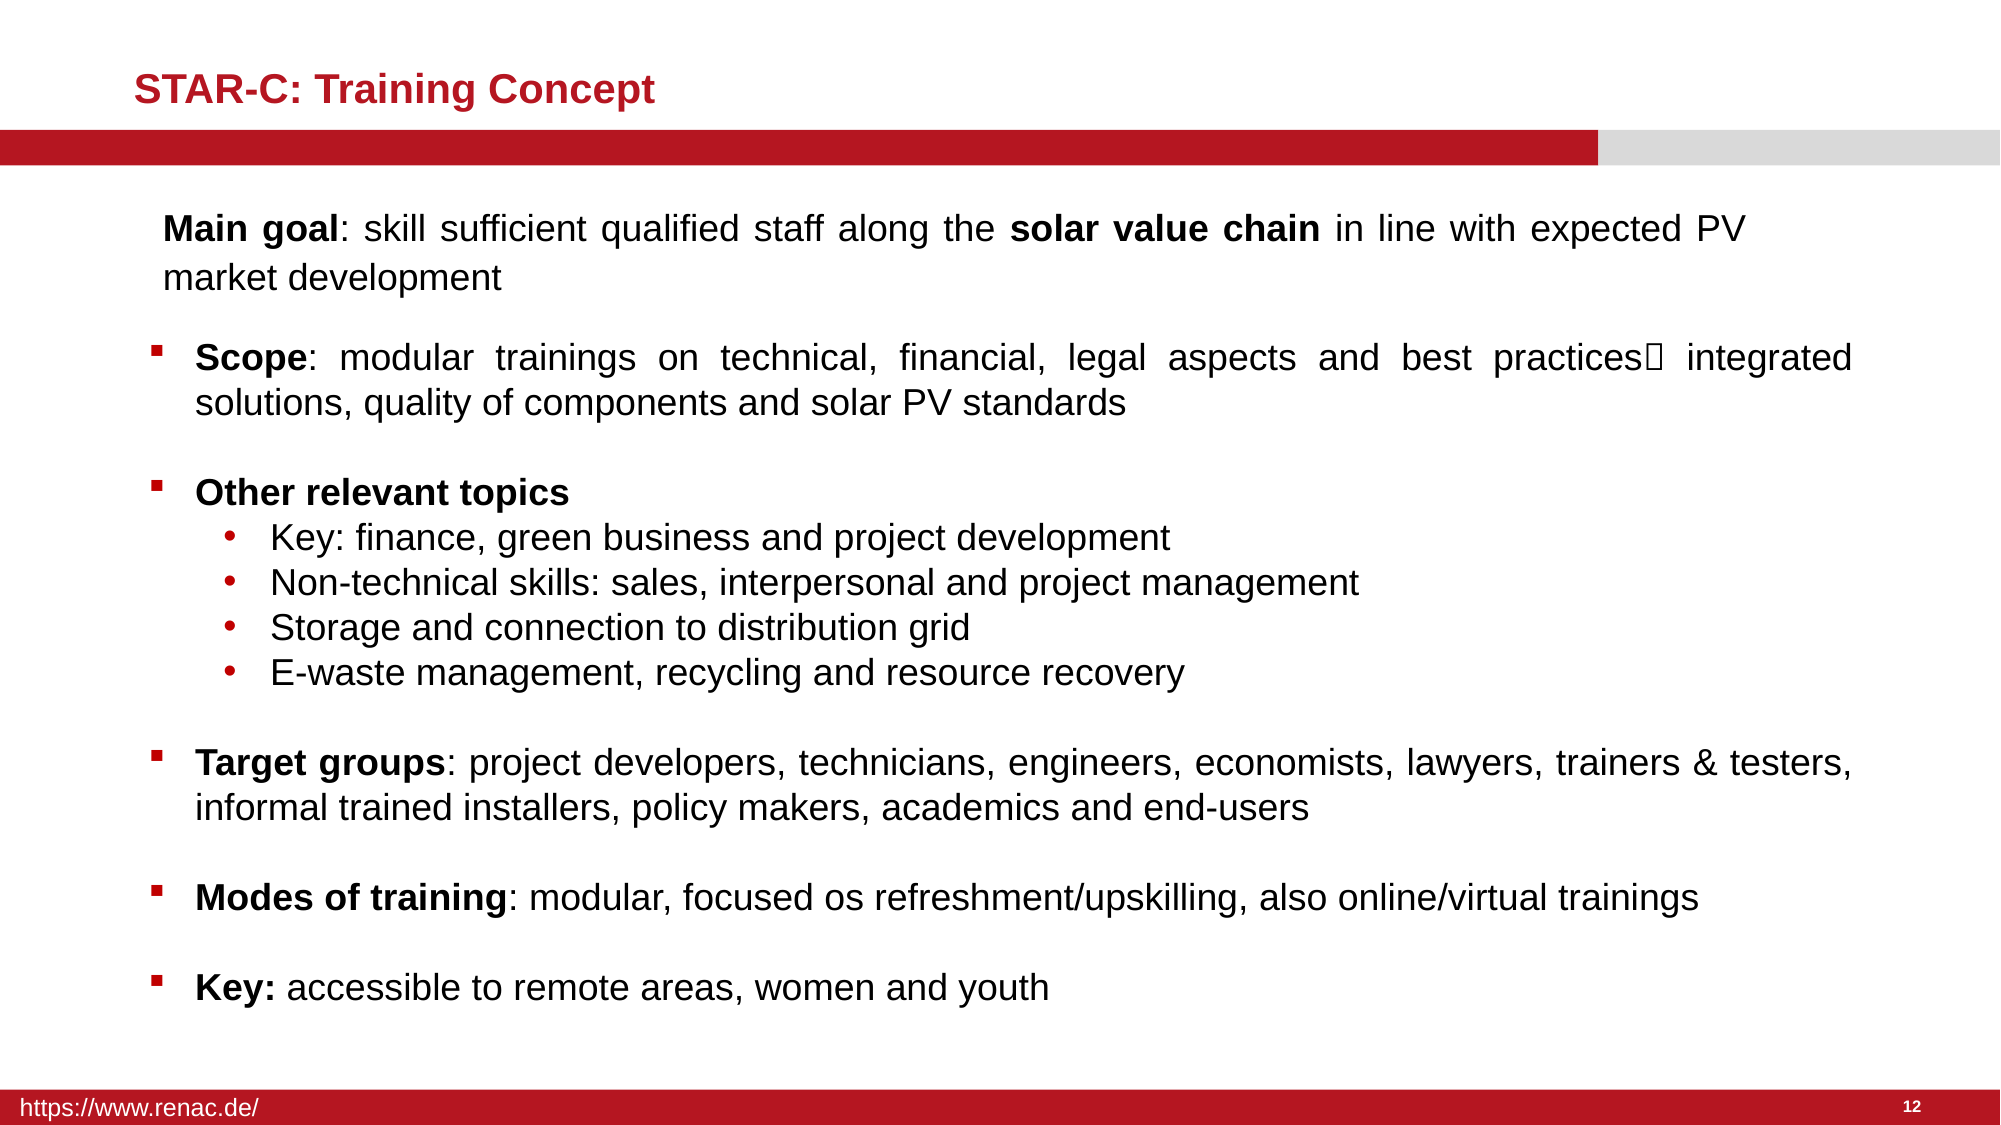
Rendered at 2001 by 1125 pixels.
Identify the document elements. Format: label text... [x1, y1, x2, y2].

text_box Main goal: skill sufficient qualified staff along the solar value chain in line with expected PV market development [148, 193, 1761, 305]
title STAR-C: Training Concept [133, 0, 1599, 130]
slide_number 12 [1795, 1089, 1922, 1125]
text_box Scope: modular trainings on technical, financial, legal aspects and best practices integrated solutions, quality of components and solar PV standards Other relevant topics Key: finance, green business and project development Non-technical skills: sales, interpersonal and project management Storage and connection to distribution grid E-waste management, recycling and resource recovery Target groups: project developers, technicians, engineers, economists, lawyers, trainers & testers, informal trained installers, policy makers, academics and end-users Modes of training: modular, focused os refreshment/upskilling, also online/virtual trainings Key: accessible to remote areas, women and youth [133, 325, 1868, 1061]
